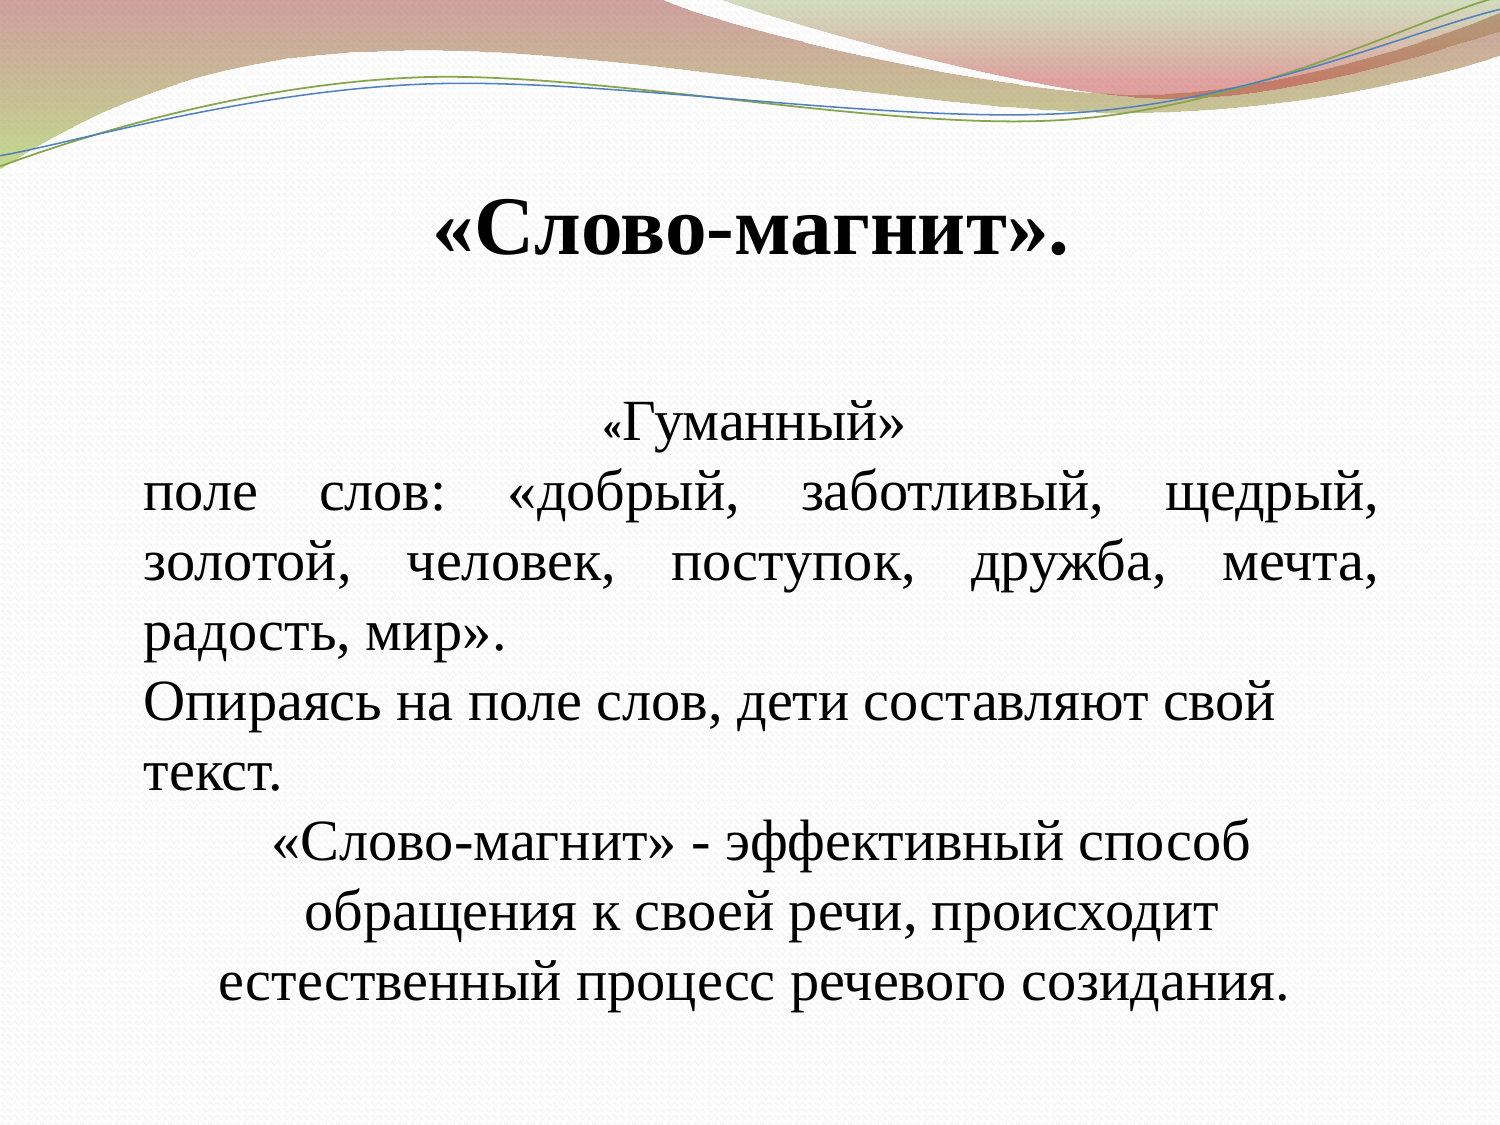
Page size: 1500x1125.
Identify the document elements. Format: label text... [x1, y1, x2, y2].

text_box «Гуманный» поле слов: «добрый, заботливый, щедрый, золотой, человек, поступок, дружба, мечта, радость, мир». Опираясь на поле слов, дети составляют свой текст. «Слово-магнит» - эффективный способ обращения к своей речи, происходит естественный процесс речевого созидания. [128, 374, 1395, 1125]
text_box «Слово-магнит». [93, 164, 1430, 279]
